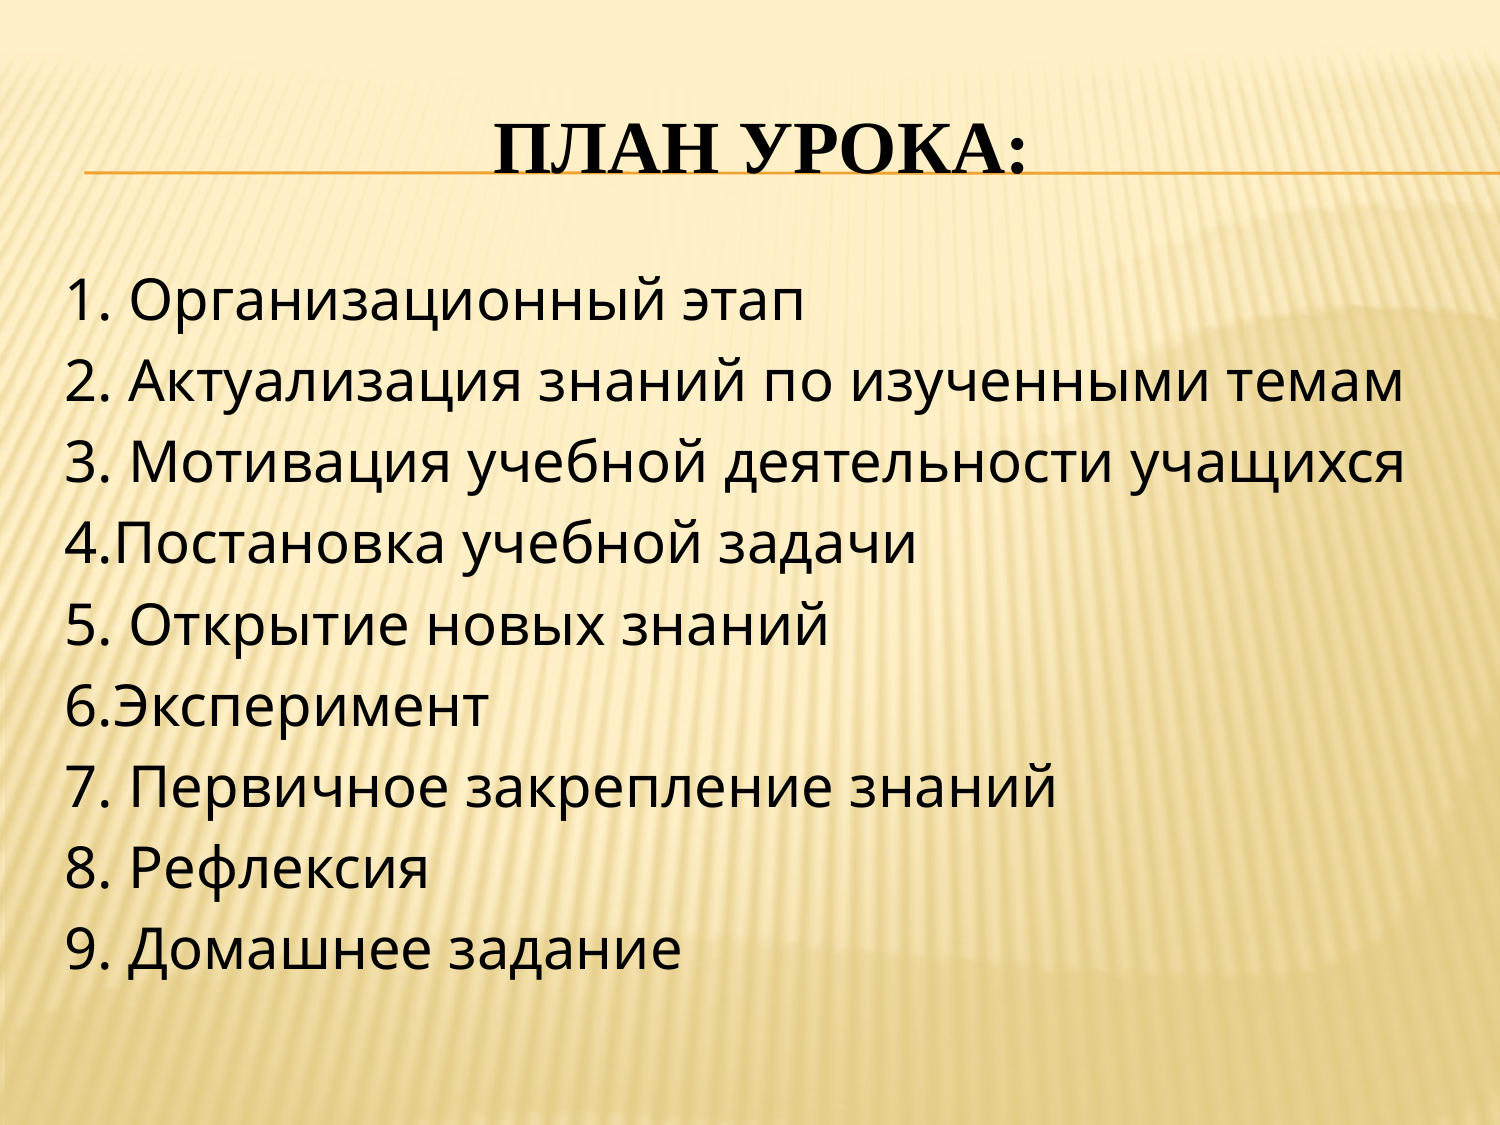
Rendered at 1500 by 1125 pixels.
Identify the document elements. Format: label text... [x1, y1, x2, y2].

title План урока: [50, 75, 1475, 213]
list 1. Организационный этап 2. Актуализация знаний по изученными темам 3. Мотивация учебной деятельности учащихся 4.Постановка учебной задачи 5. Открытие новых знаний 6.Эксперимент 7. Первичное закрепление знаний 8. Рефлексия 9. Домашнее задание [50, 254, 1475, 998]
